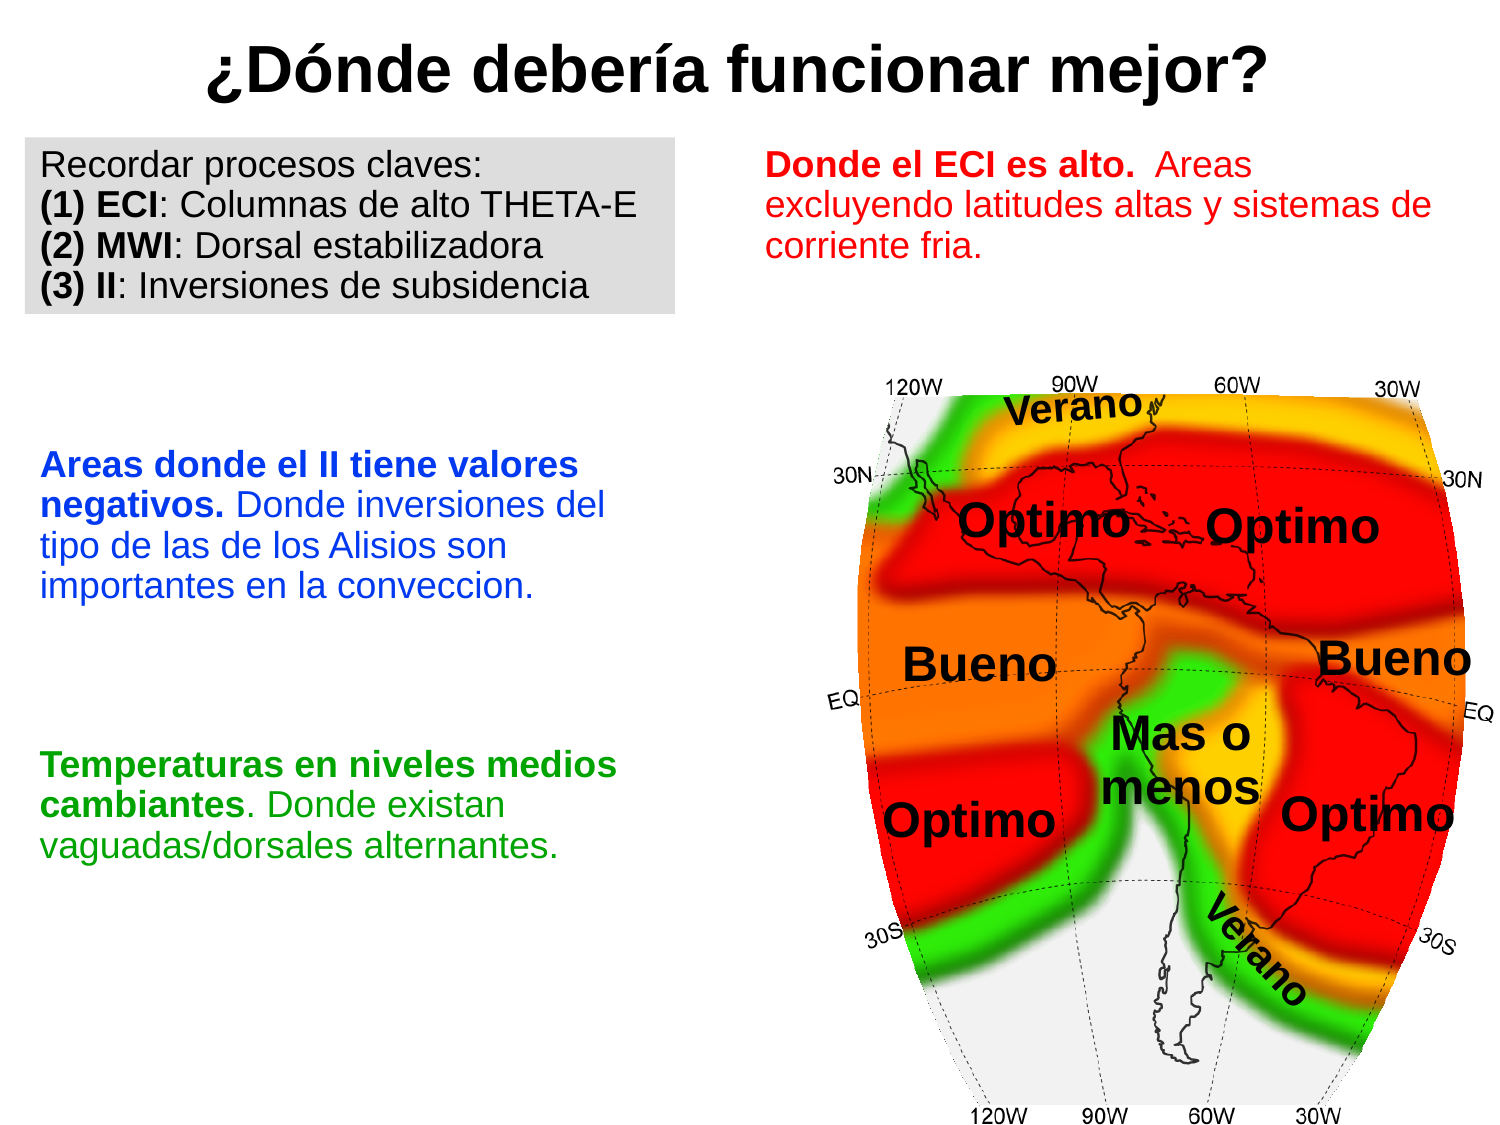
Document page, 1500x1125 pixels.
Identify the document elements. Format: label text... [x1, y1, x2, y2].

text_box ¿Dónde debería funcionar mejor? [190, 28, 1287, 115]
text_box Recordar procesos claves: ECI: Columnas de alto THETA-E (2) MWI: Dorsal estabilizadora (3) II: Inversiones de subsidencia [24, 137, 675, 314]
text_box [24, 374, 823, 1125]
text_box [823, 374, 1500, 1125]
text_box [749, 137, 1500, 374]
